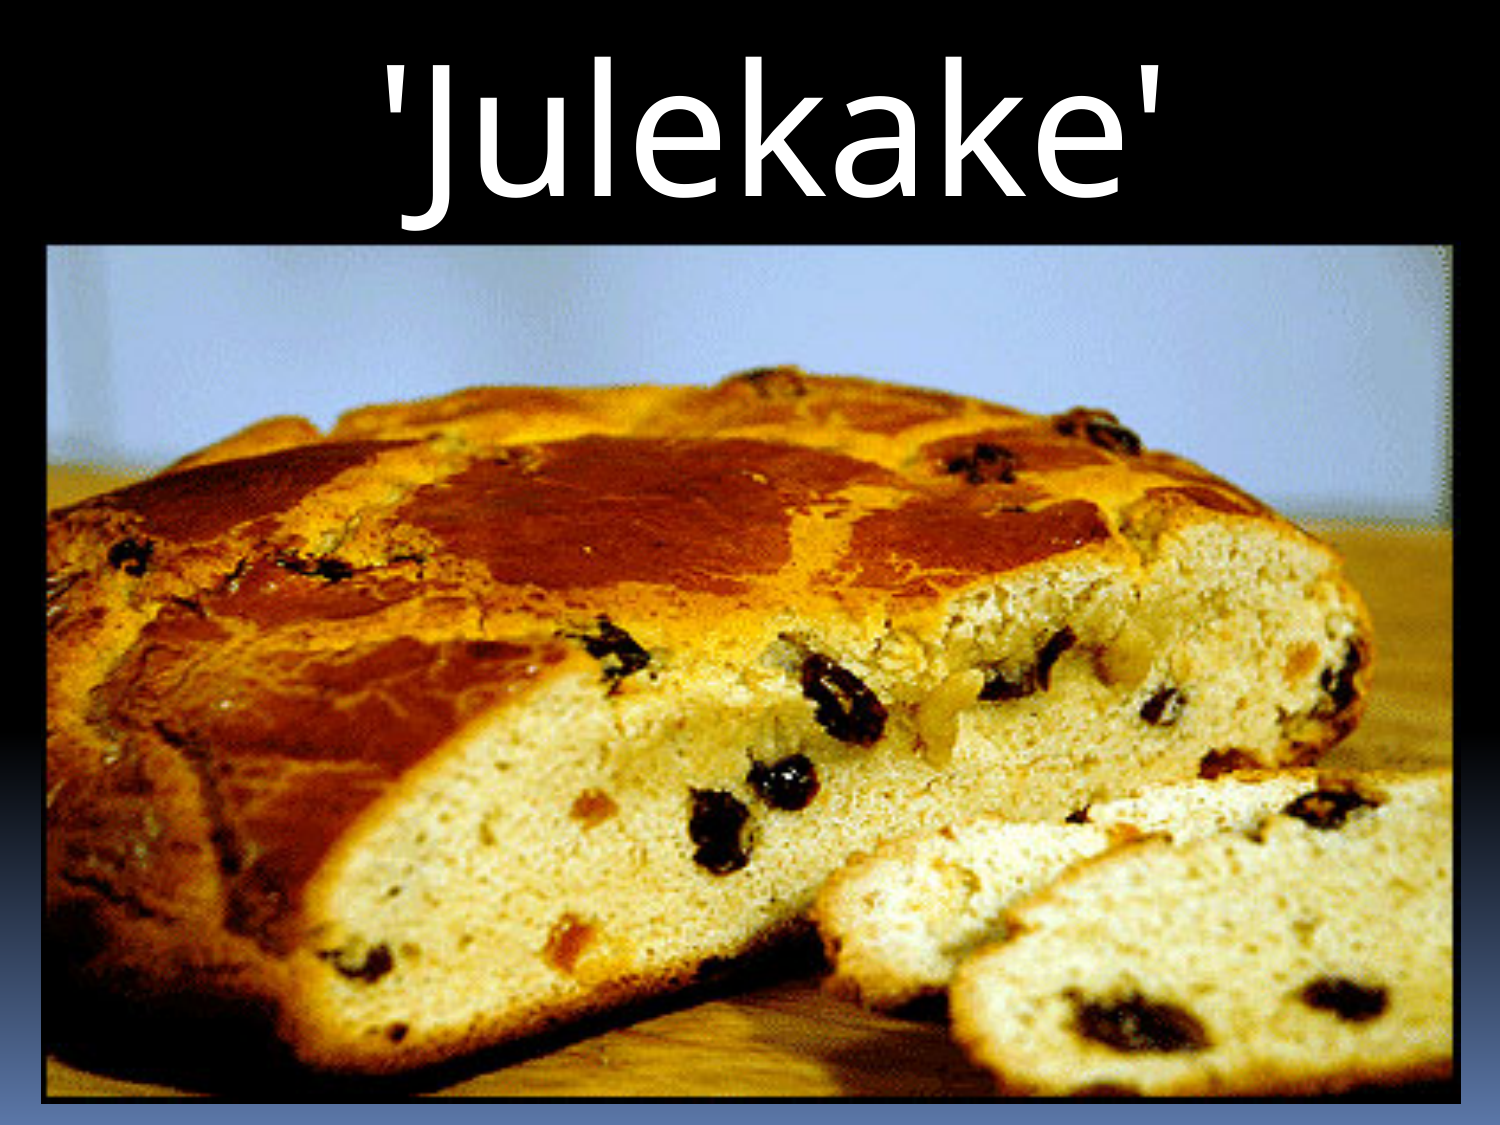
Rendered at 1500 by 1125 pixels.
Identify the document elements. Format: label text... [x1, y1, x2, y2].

text_box 'Julekake' [360, 5, 1500, 241]
picture [40, 240, 1462, 1104]
